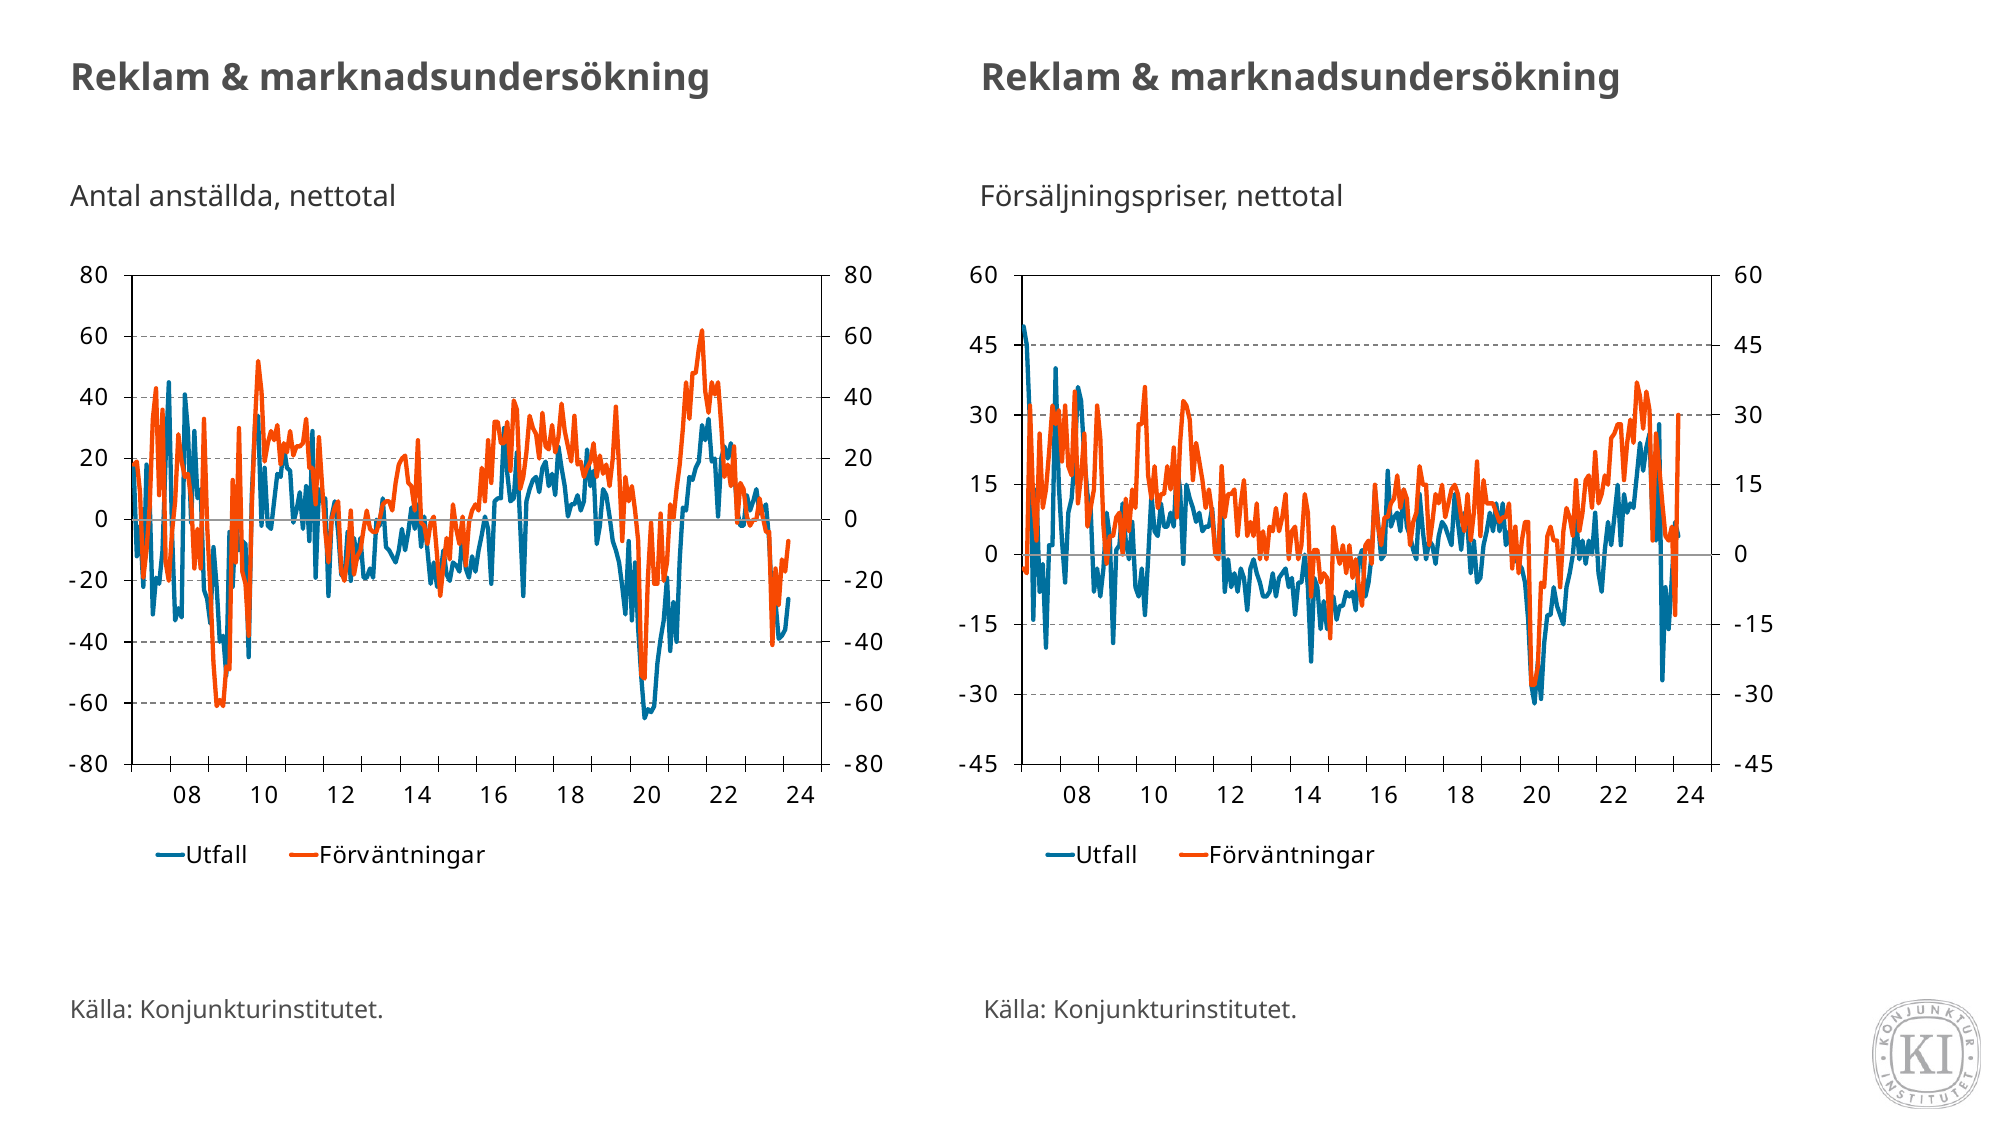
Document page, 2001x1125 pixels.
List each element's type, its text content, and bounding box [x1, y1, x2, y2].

list Antal anställda, nettotal [55, 137, 938, 220]
subtitle Källa: Konjunkturinstitutet. [55, 986, 938, 1105]
list Försäljningspriser, nettotal [964, 137, 1848, 220]
list Källa: Konjunkturinstitutet. [968, 986, 1852, 1105]
title Reklam & marknadsundersökning [55, 45, 938, 128]
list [51, 249, 939, 874]
picture [1872, 999, 1981, 1109]
list Reklam & marknadsundersökning [965, 45, 1849, 129]
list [941, 249, 1829, 874]
